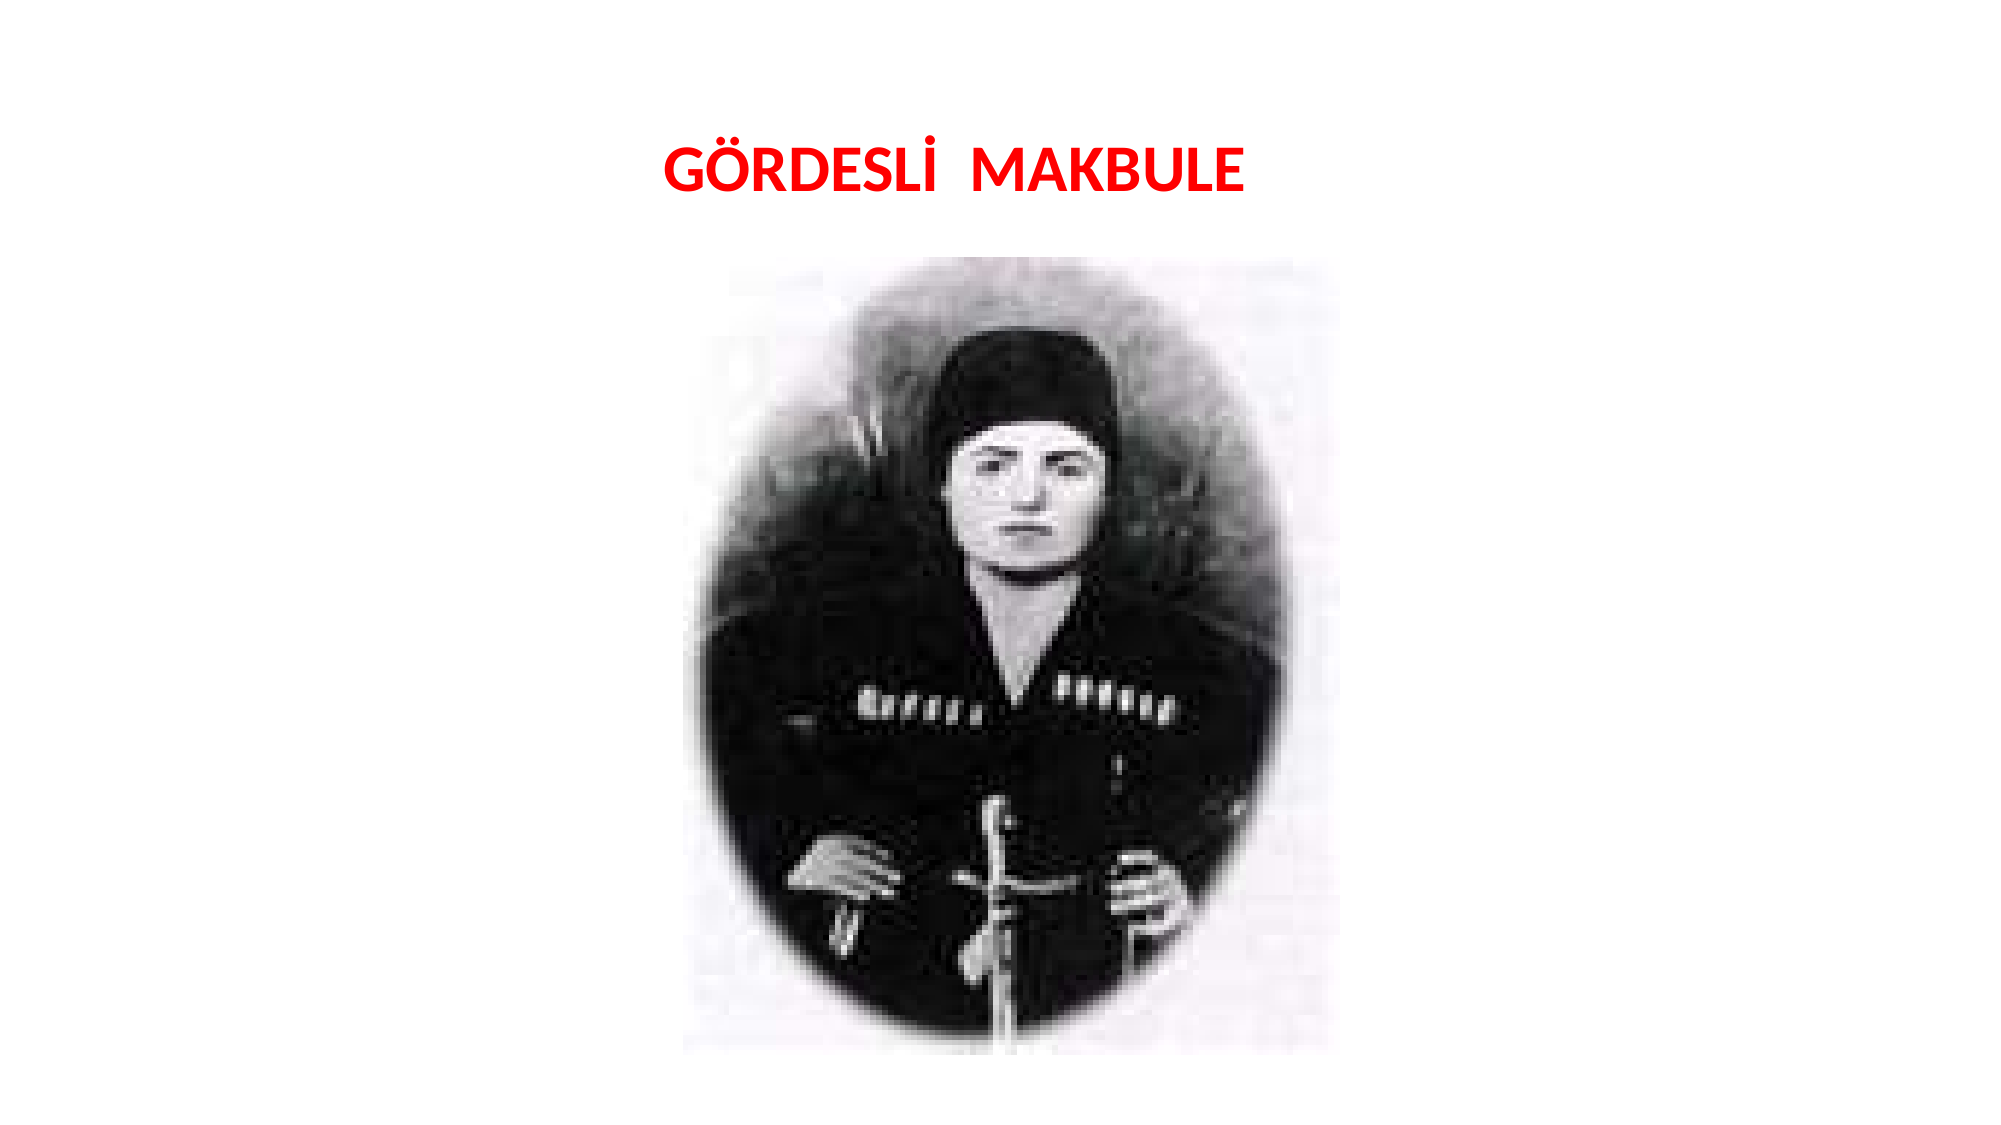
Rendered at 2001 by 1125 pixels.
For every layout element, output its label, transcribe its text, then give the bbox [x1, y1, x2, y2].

text_box GÖRDESLİ MAKBULE [648, 117, 1305, 212]
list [683, 257, 1340, 1055]
